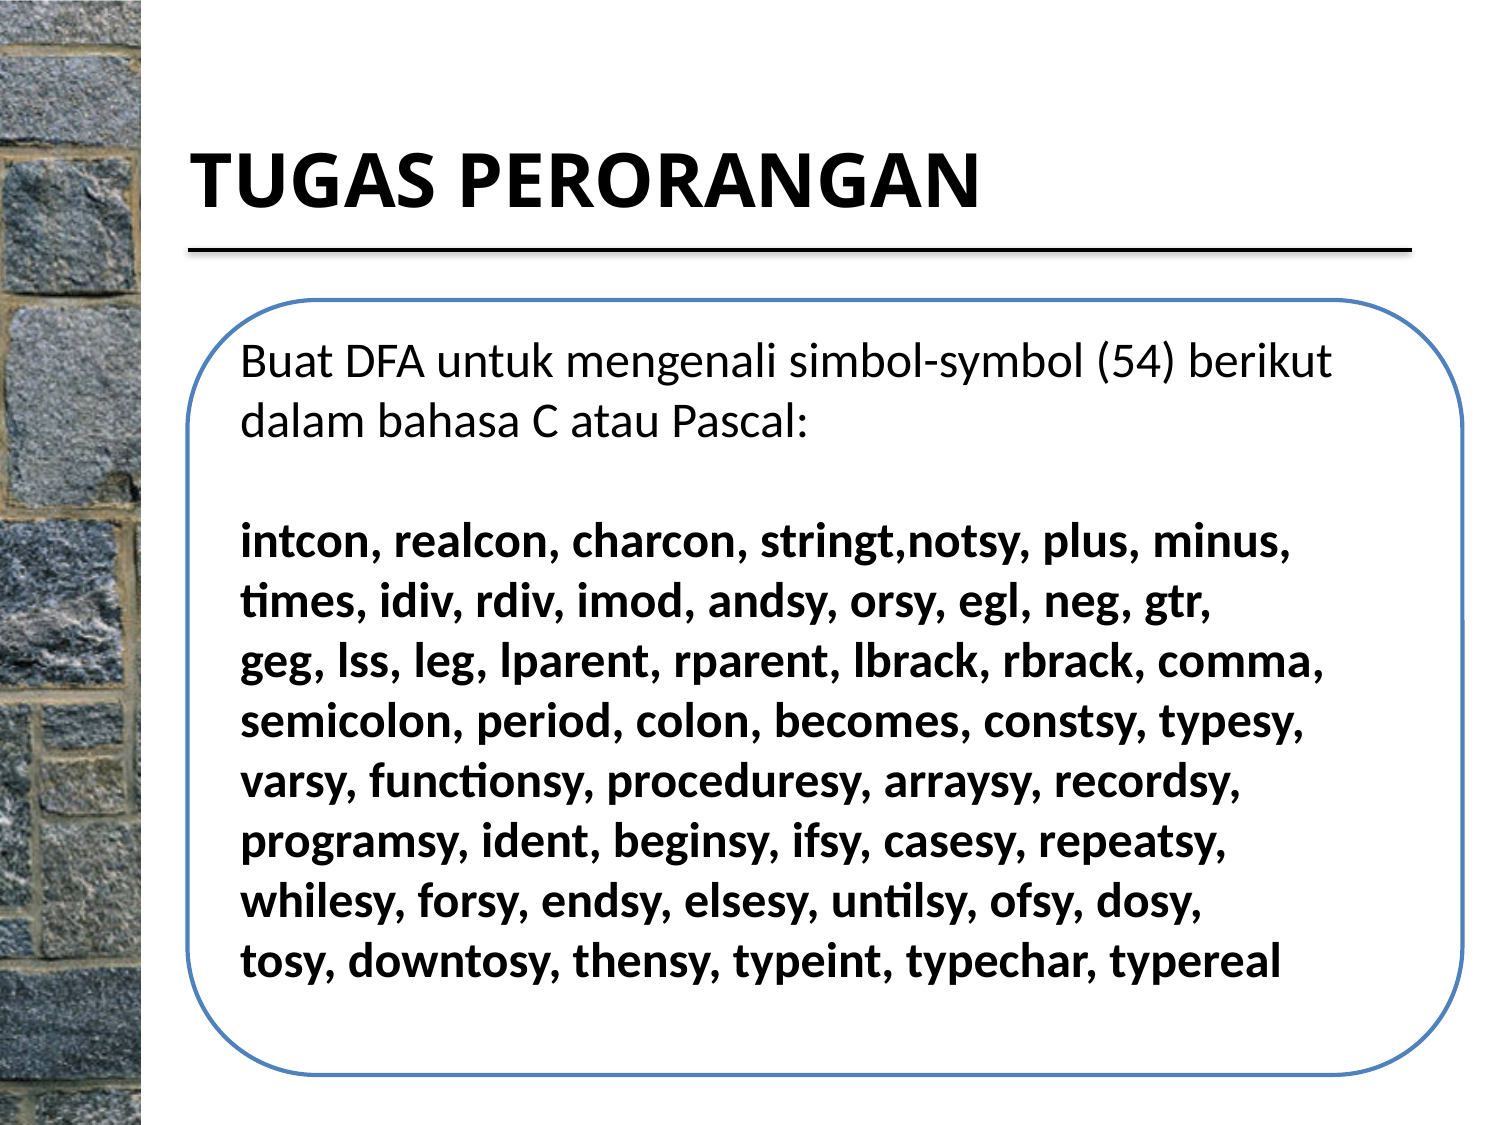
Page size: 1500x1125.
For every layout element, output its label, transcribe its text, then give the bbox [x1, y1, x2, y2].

picture [0, 0, 141, 1125]
text_box TUGAS PERORANGAN [174, 124, 1455, 230]
text_box Buat DFA untuk mengenali simbol-symbol (54) berikut dalam bahasa C atau Pascal: intcon, realcon, charcon, stringt,notsy, plus, minus, times, idiv, rdiv, imod, andsy, orsy, egl, neg, gtr, geg, lss, leg, lparent, rparent, lbrack, rbrack, comma, semicolon, period, colon, becomes, constsy, typesy, varsy, functionsy, proceduresy, arraysy, recordsy, programsy, ident, beginsy, ifsy, casesy, repeatsy, whilesy, forsy, endsy, elsesy, untilsy, ofsy, dosy, tosy, downtosy, thensy, typeint, typechar, typereal [185, 297, 1465, 1078]
